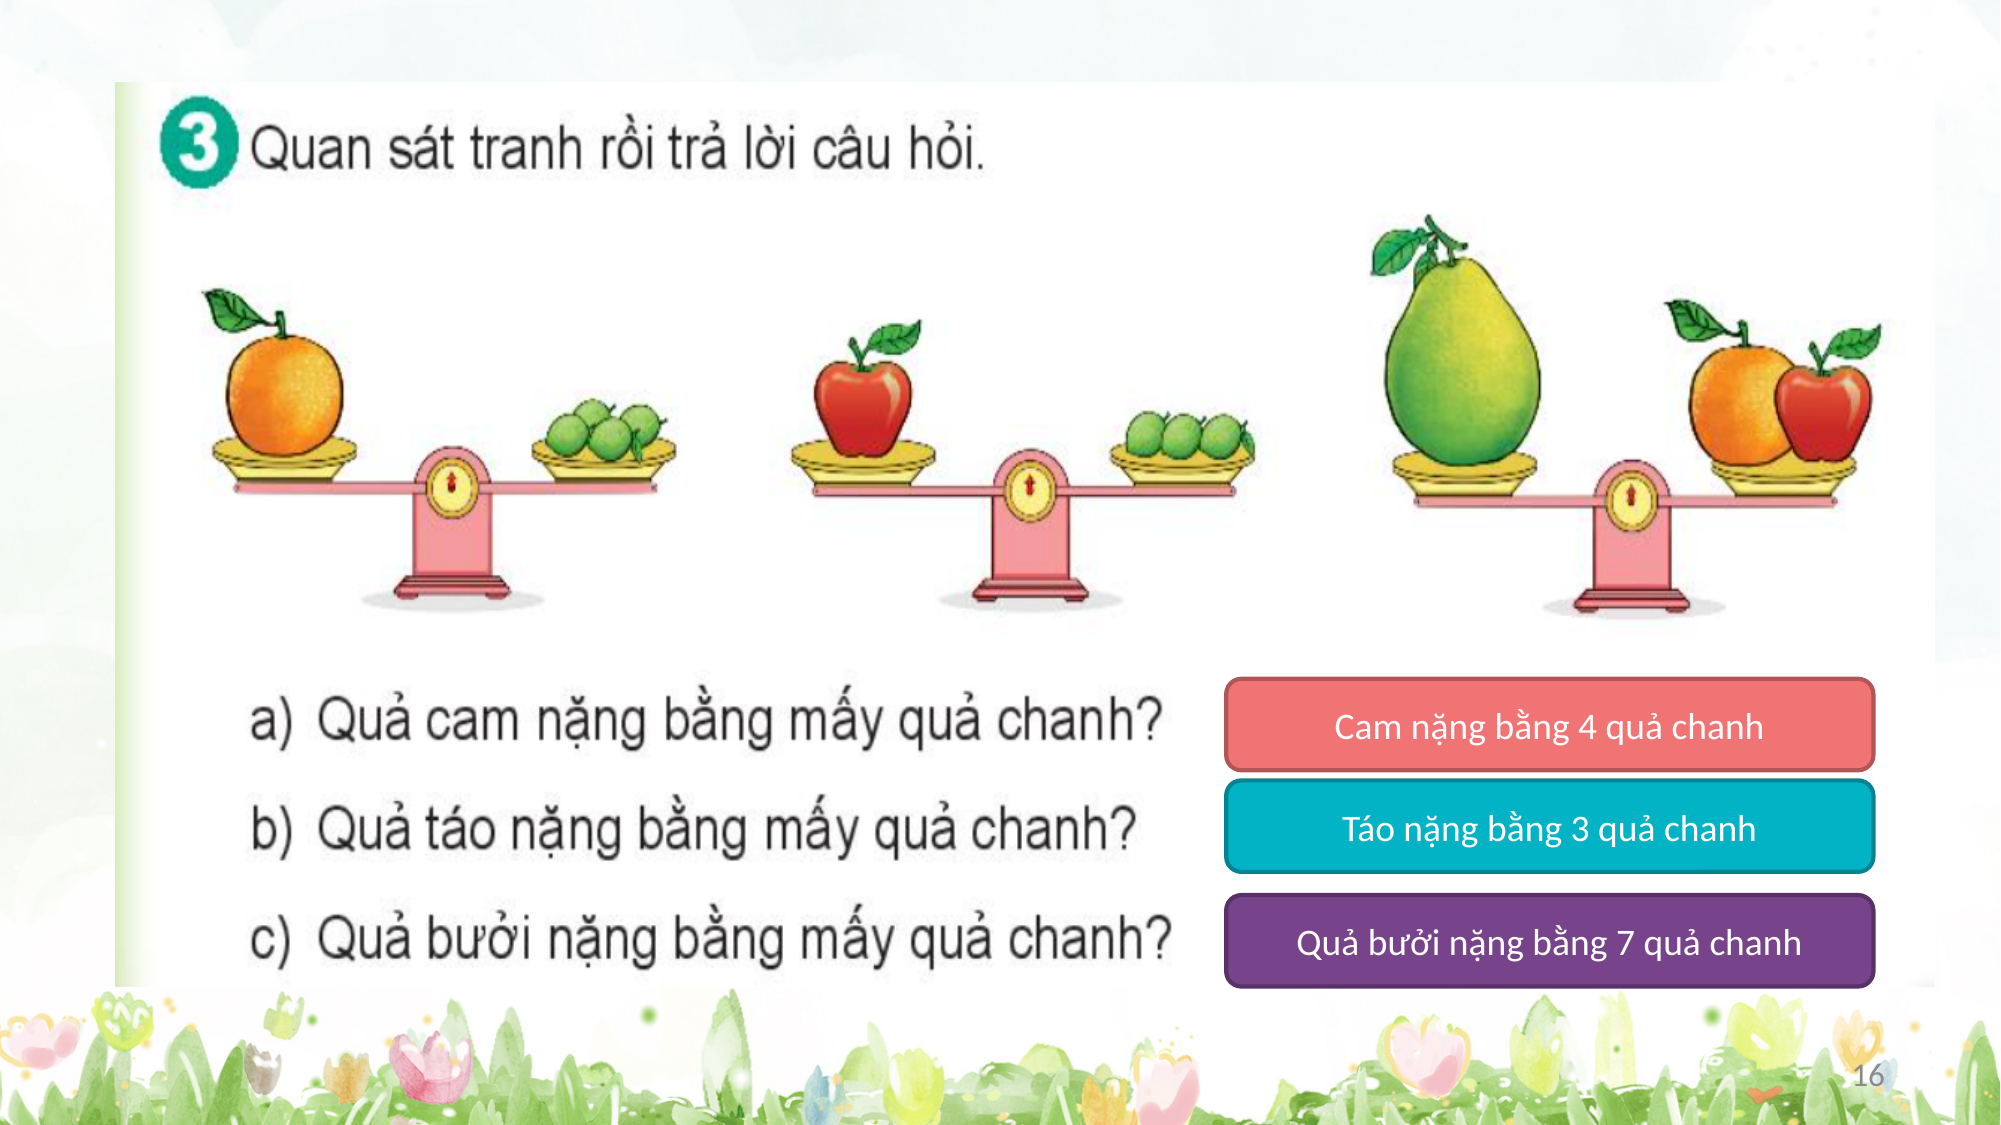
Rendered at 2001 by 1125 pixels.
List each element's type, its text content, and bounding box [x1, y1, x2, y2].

slide_number 16 [1433, 1042, 1900, 1103]
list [115, 82, 1936, 987]
picture [0, 0, 2001, 1125]
